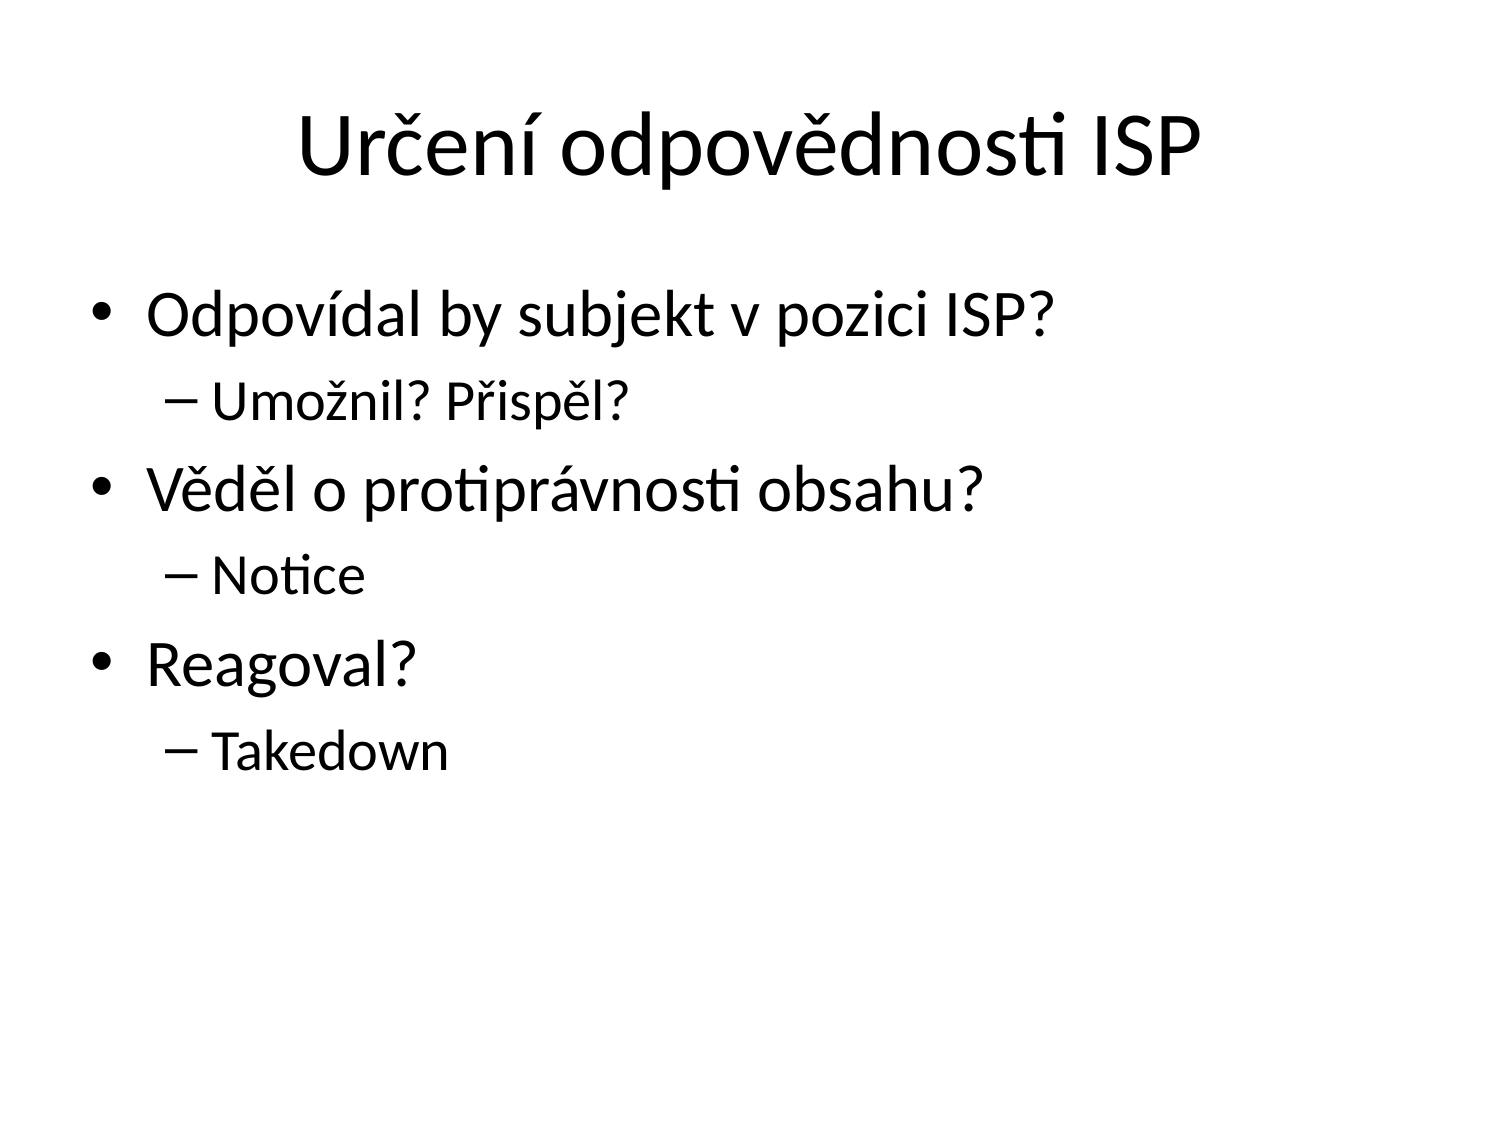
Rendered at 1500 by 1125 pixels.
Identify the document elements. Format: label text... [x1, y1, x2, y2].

list Odpovídal by subjekt v pozici ISP? Umožnil? Přispěl? Věděl o protiprávnosti obsahu? Notice Reagoval? Takedown [75, 262, 1425, 1005]
title Určení odpovědnosti ISP [75, 45, 1425, 233]
